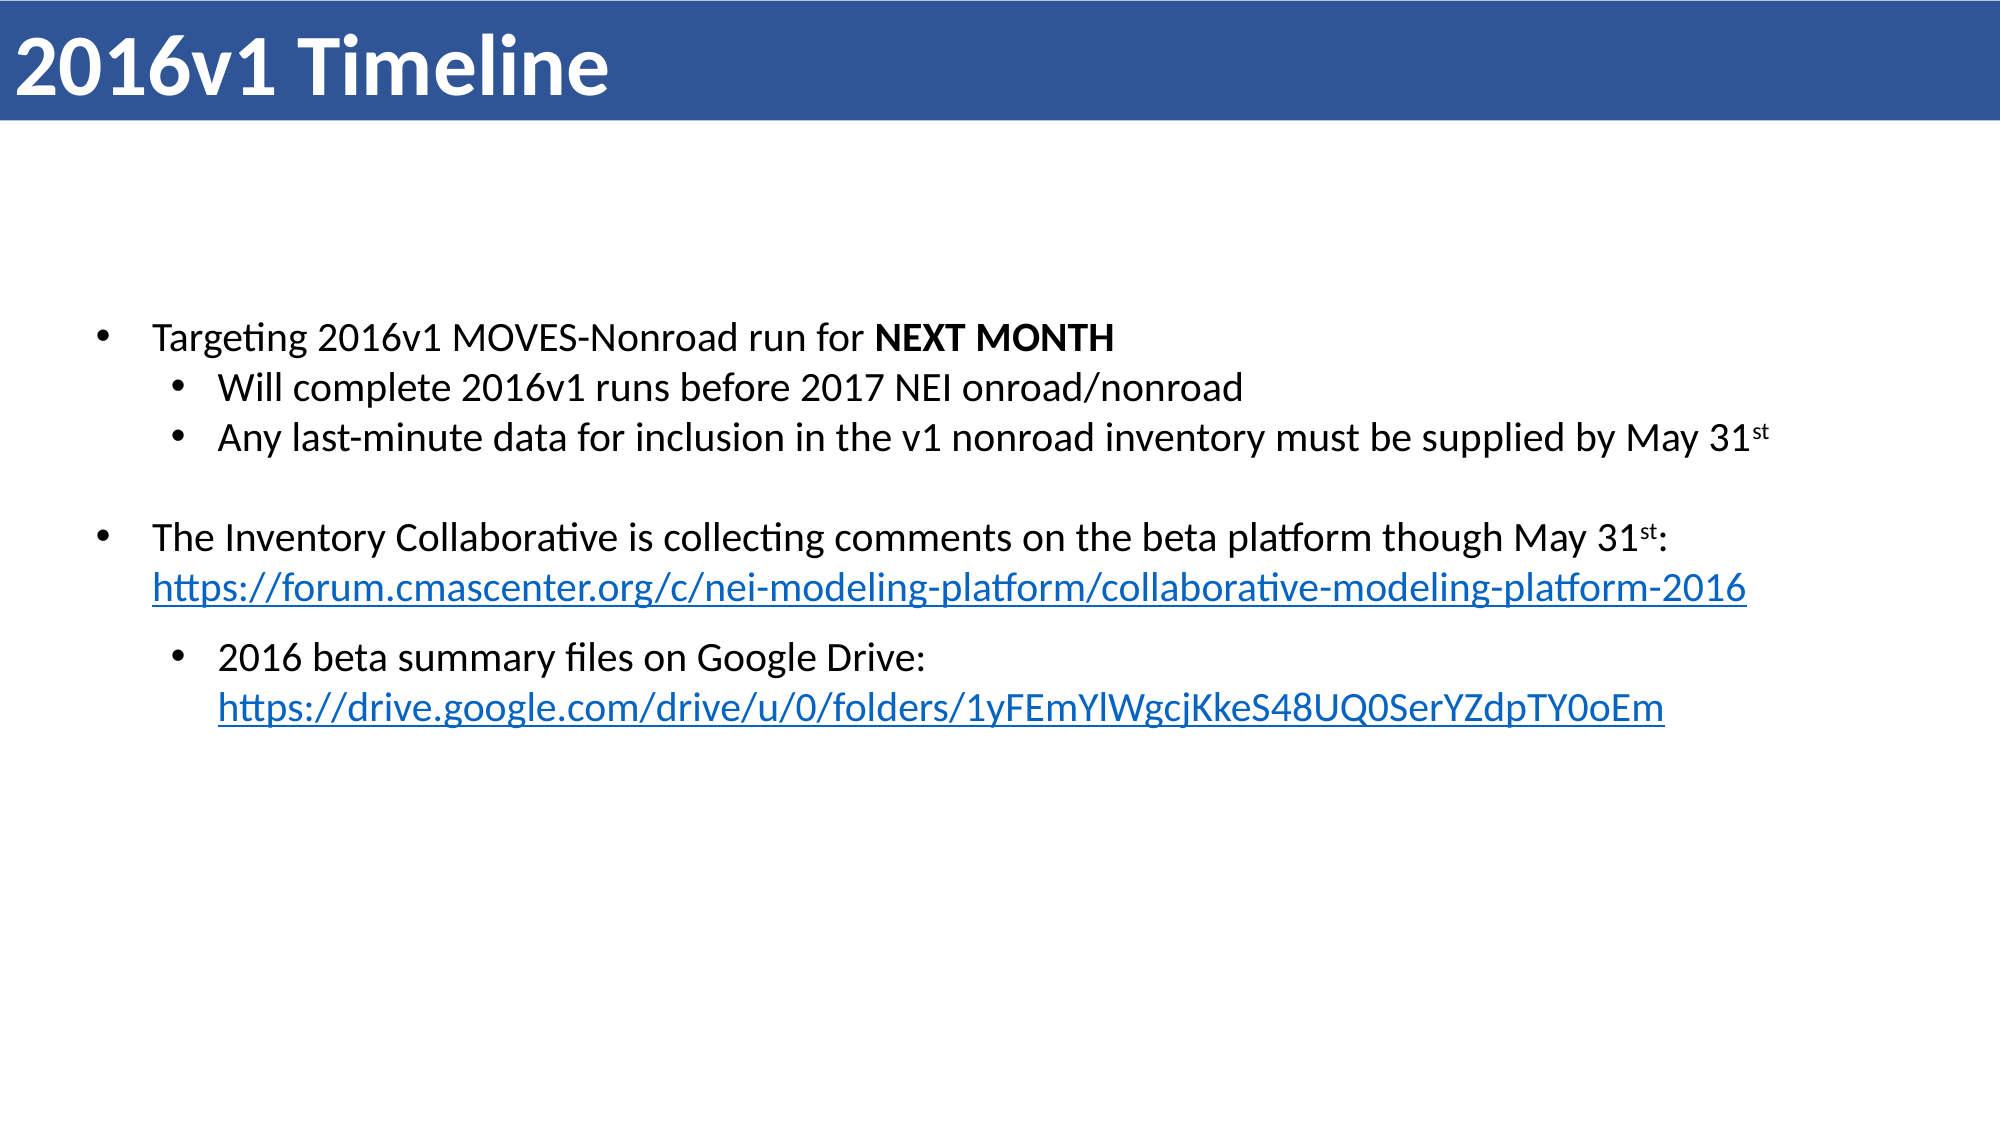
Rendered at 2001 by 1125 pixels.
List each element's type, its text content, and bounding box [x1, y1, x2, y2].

text_box Targeting 2016v1 MOVES-Nonroad run for NEXT MONTH Will complete 2016v1 runs before 2017 NEI onroad/nonroad Any last-minute data for inclusion in the v1 nonroad inventory must be supplied by May 31st The Inventory Collaborative is collecting comments on the beta platform though May 31st: https://forum.cmascenter.org/c/nei-modeling-platform/collaborative-modeling-platform-2016 2016 beta summary files on Google Drive: https://drive.google.com/drive/u/0/folders/1yFEmYlWgcjKkeS48UQ0SerYZdpTY0oEm [81, 252, 1877, 963]
text_box 2016v1 Timeline [0, 0, 2000, 121]
